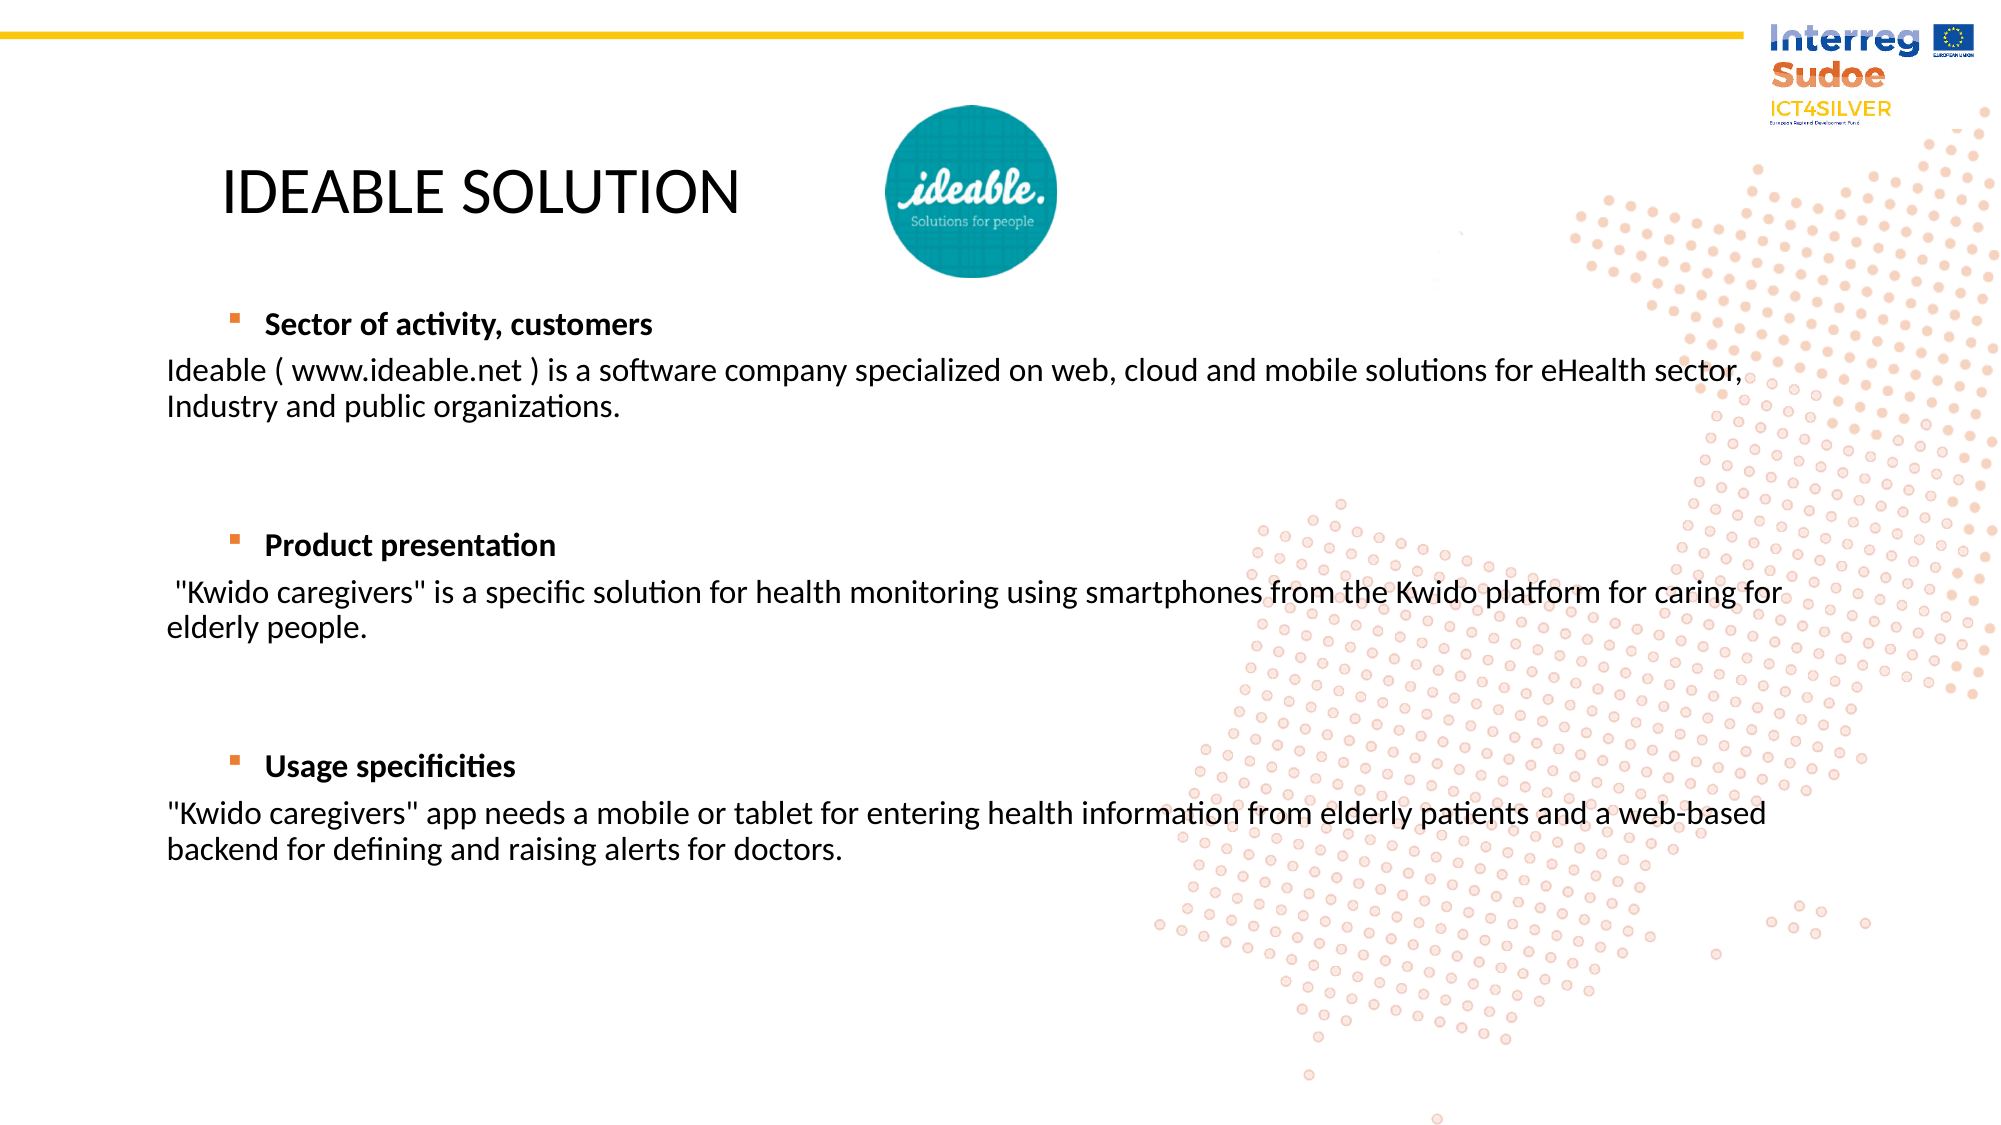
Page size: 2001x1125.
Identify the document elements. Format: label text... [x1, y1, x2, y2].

list Sector of activity, customers Ideable ( www.ideable.net ) is a software company specialized on web, cloud and mobile solutions for eHealth sector, Industry and public organizations. Product presentation "Kwido caregivers" is a specific solution for health monitoring using smartphones from the Kwido platform for caring for elderly people. Usage specificities "Kwido caregivers" app needs a mobile or tablet for entering health information from elderly patients and a web-based backend for defining and raising alerts for doctors. [137, 299, 1863, 1014]
picture [1146, 22, 2000, 1125]
picture [885, 105, 1057, 278]
text_box IDEABLE SOLUTION [206, 146, 885, 237]
